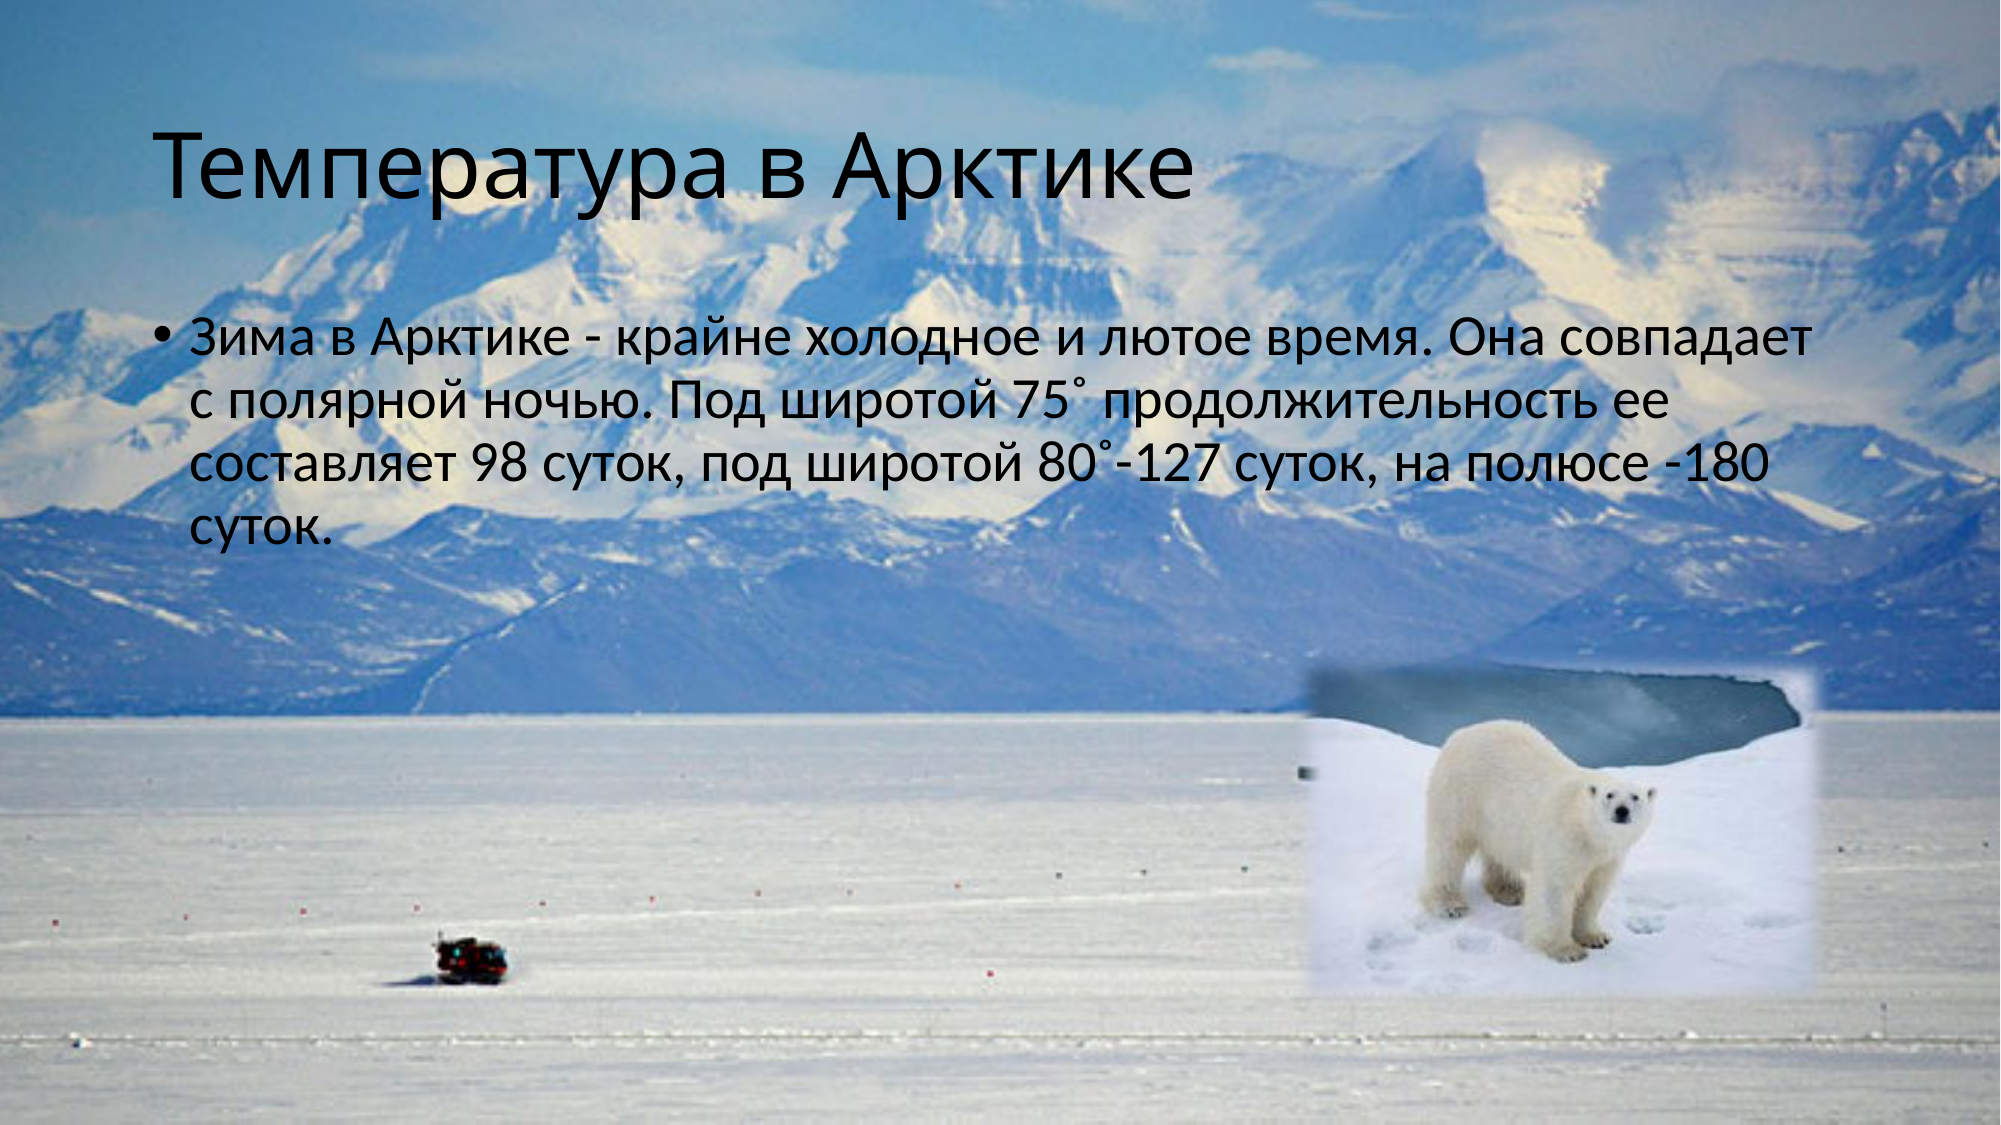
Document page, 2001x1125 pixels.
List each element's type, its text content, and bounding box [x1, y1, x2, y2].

picture [0, 0, 2001, 1125]
list Зима в Арктике - крайне холодное и лютое время. Она совпадает с полярной ночью. Под широтой 75˚ продолжительность ее составляет 98 суток, под широтой 80˚-127 суток, на полюсе -180 суток. [137, 297, 1863, 1012]
title Температура в Арктике [137, 59, 1863, 278]
